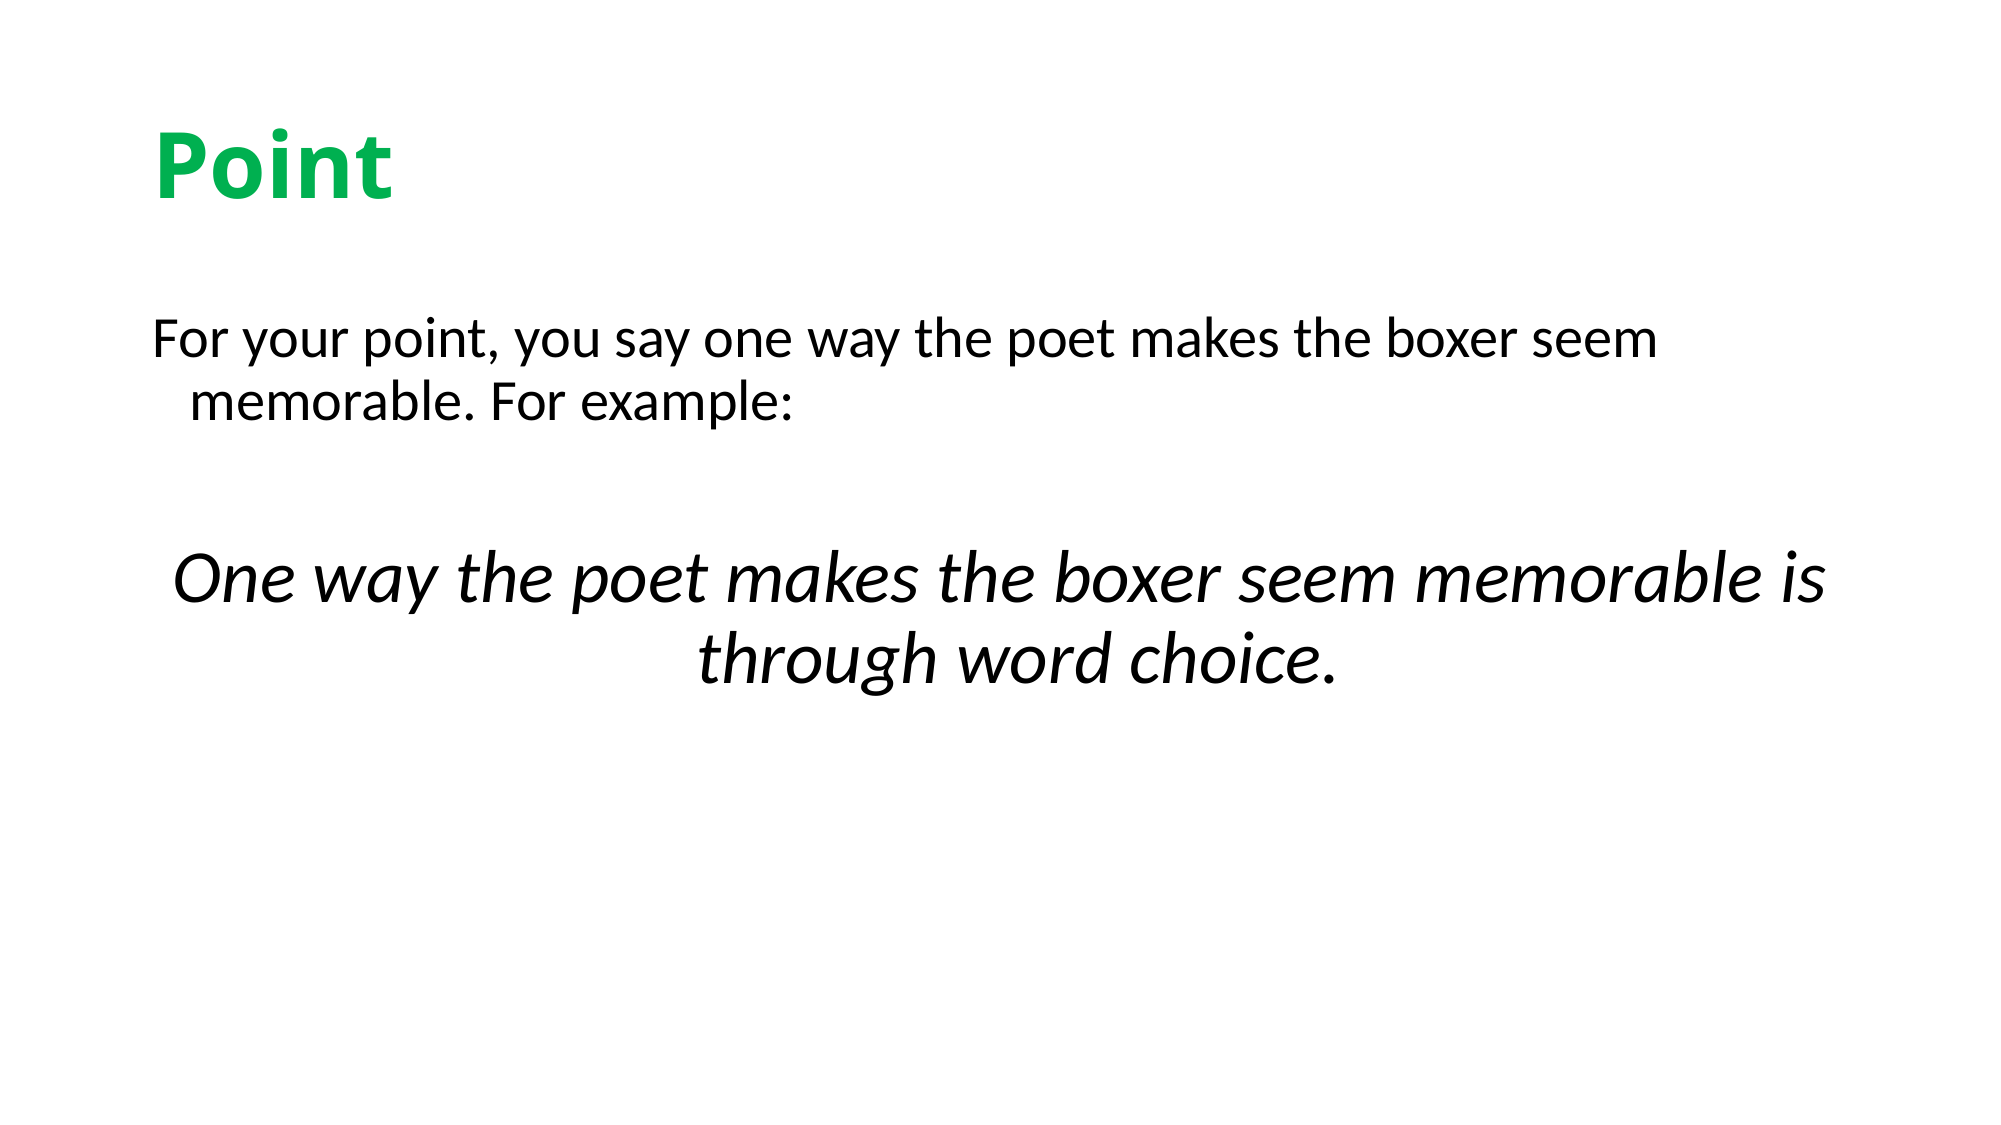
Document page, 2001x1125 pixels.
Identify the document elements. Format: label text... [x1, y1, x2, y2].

list For your point, you say one way the poet makes the boxer seem memorable. For example: One way the poet makes the boxer seem memorable is through word choice. [137, 299, 1863, 1014]
title Point [137, 59, 1863, 278]
